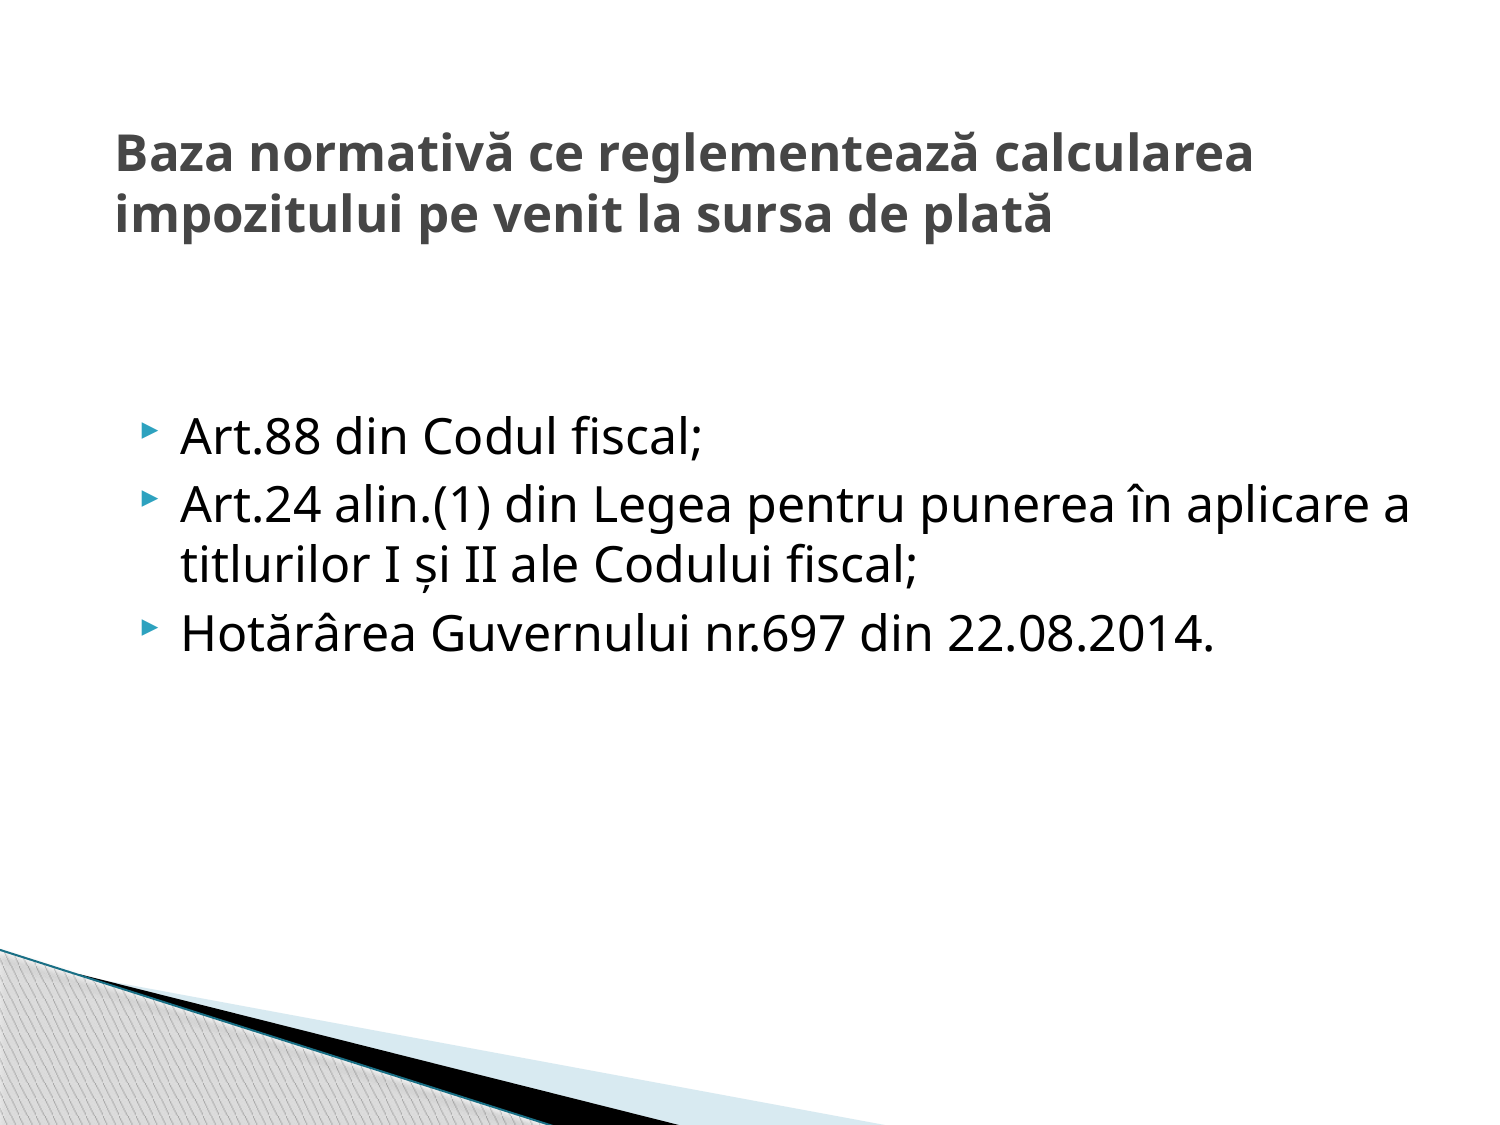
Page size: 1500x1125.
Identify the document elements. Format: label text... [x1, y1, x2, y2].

list Art.88 din Codul fiscal; Art.24 alin.(1) din Legea pentru punerea în aplicare a titlurilor I și II ale Codului fiscal; Hotărârea Guvernului nr.697 din 22.08.2014. [105, 397, 1436, 799]
title Baza normativă ce reglementează calcularea impozitului pe venit la sursa de plată [100, 30, 1456, 332]
